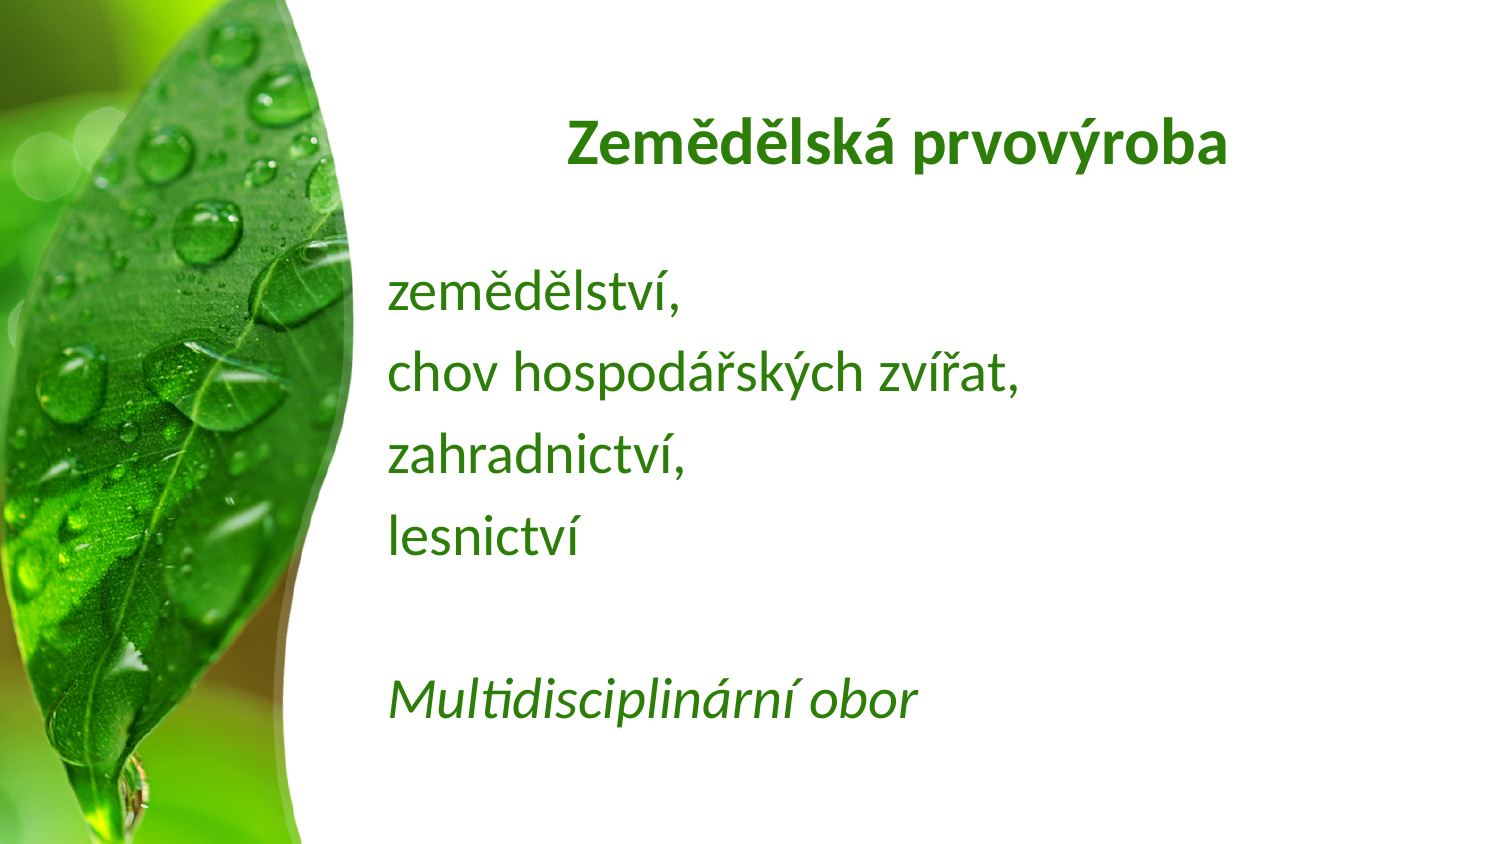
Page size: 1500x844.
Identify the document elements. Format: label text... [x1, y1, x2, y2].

title Zemědělská prvovýroba [371, 67, 1425, 209]
list zemědělství, chov hospodářských zvířat, zahradnictví, lesnictví Multidisciplinární obor [371, 244, 1425, 802]
picture [0, 0, 1500, 844]
